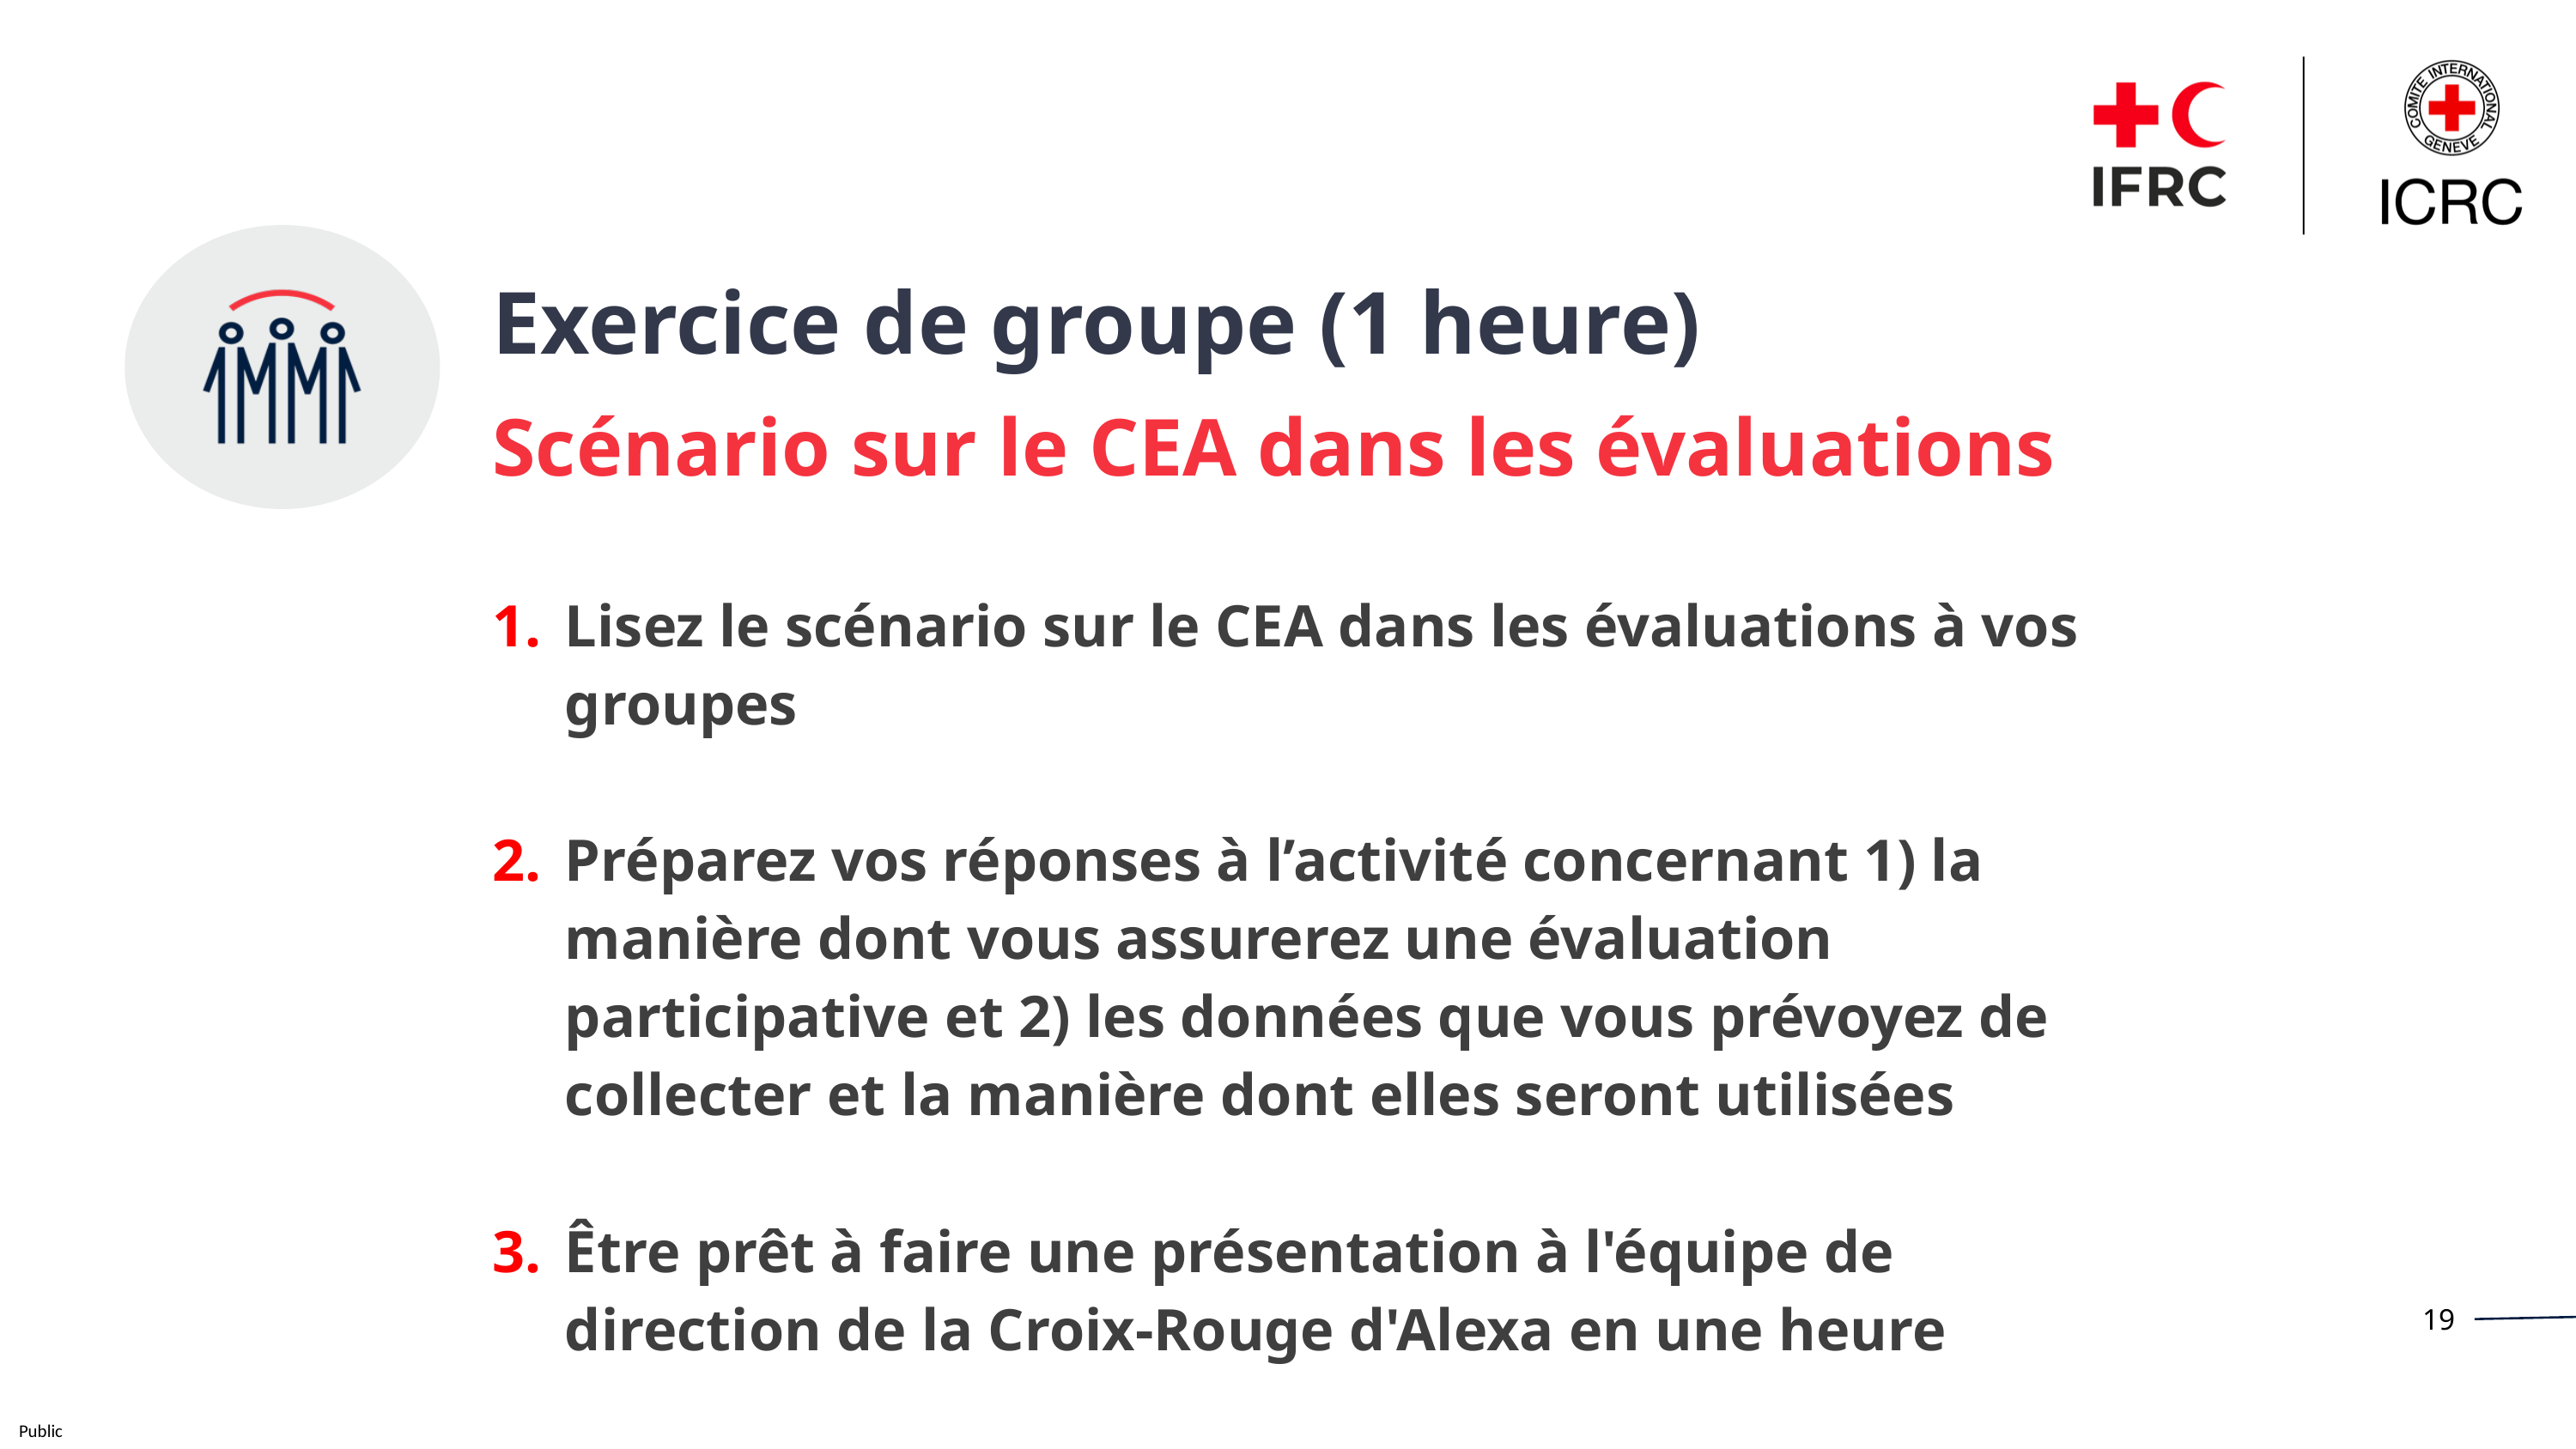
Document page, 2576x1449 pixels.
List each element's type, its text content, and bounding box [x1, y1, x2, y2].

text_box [52, 160, 512, 574]
picture [2034, 0, 2576, 265]
text_box Exercice de groupe (1 heure) Scénario sur le CEA dans les évaluations [512, 233, 2323, 499]
text_box Lisez le scénario sur le CEA dans les évaluations à vos groupes Préparez vos réponses à l’activité concernant 1) la manière dont vous assurerez une évaluation participative et 2) les données que vous prévoyez de collecter et la manière dont elles seront utilisées Être prêt à faire une présentation à l'équipe de direction de la Croix-Rouge d'Alexa en une heure [479, 573, 2109, 1369]
